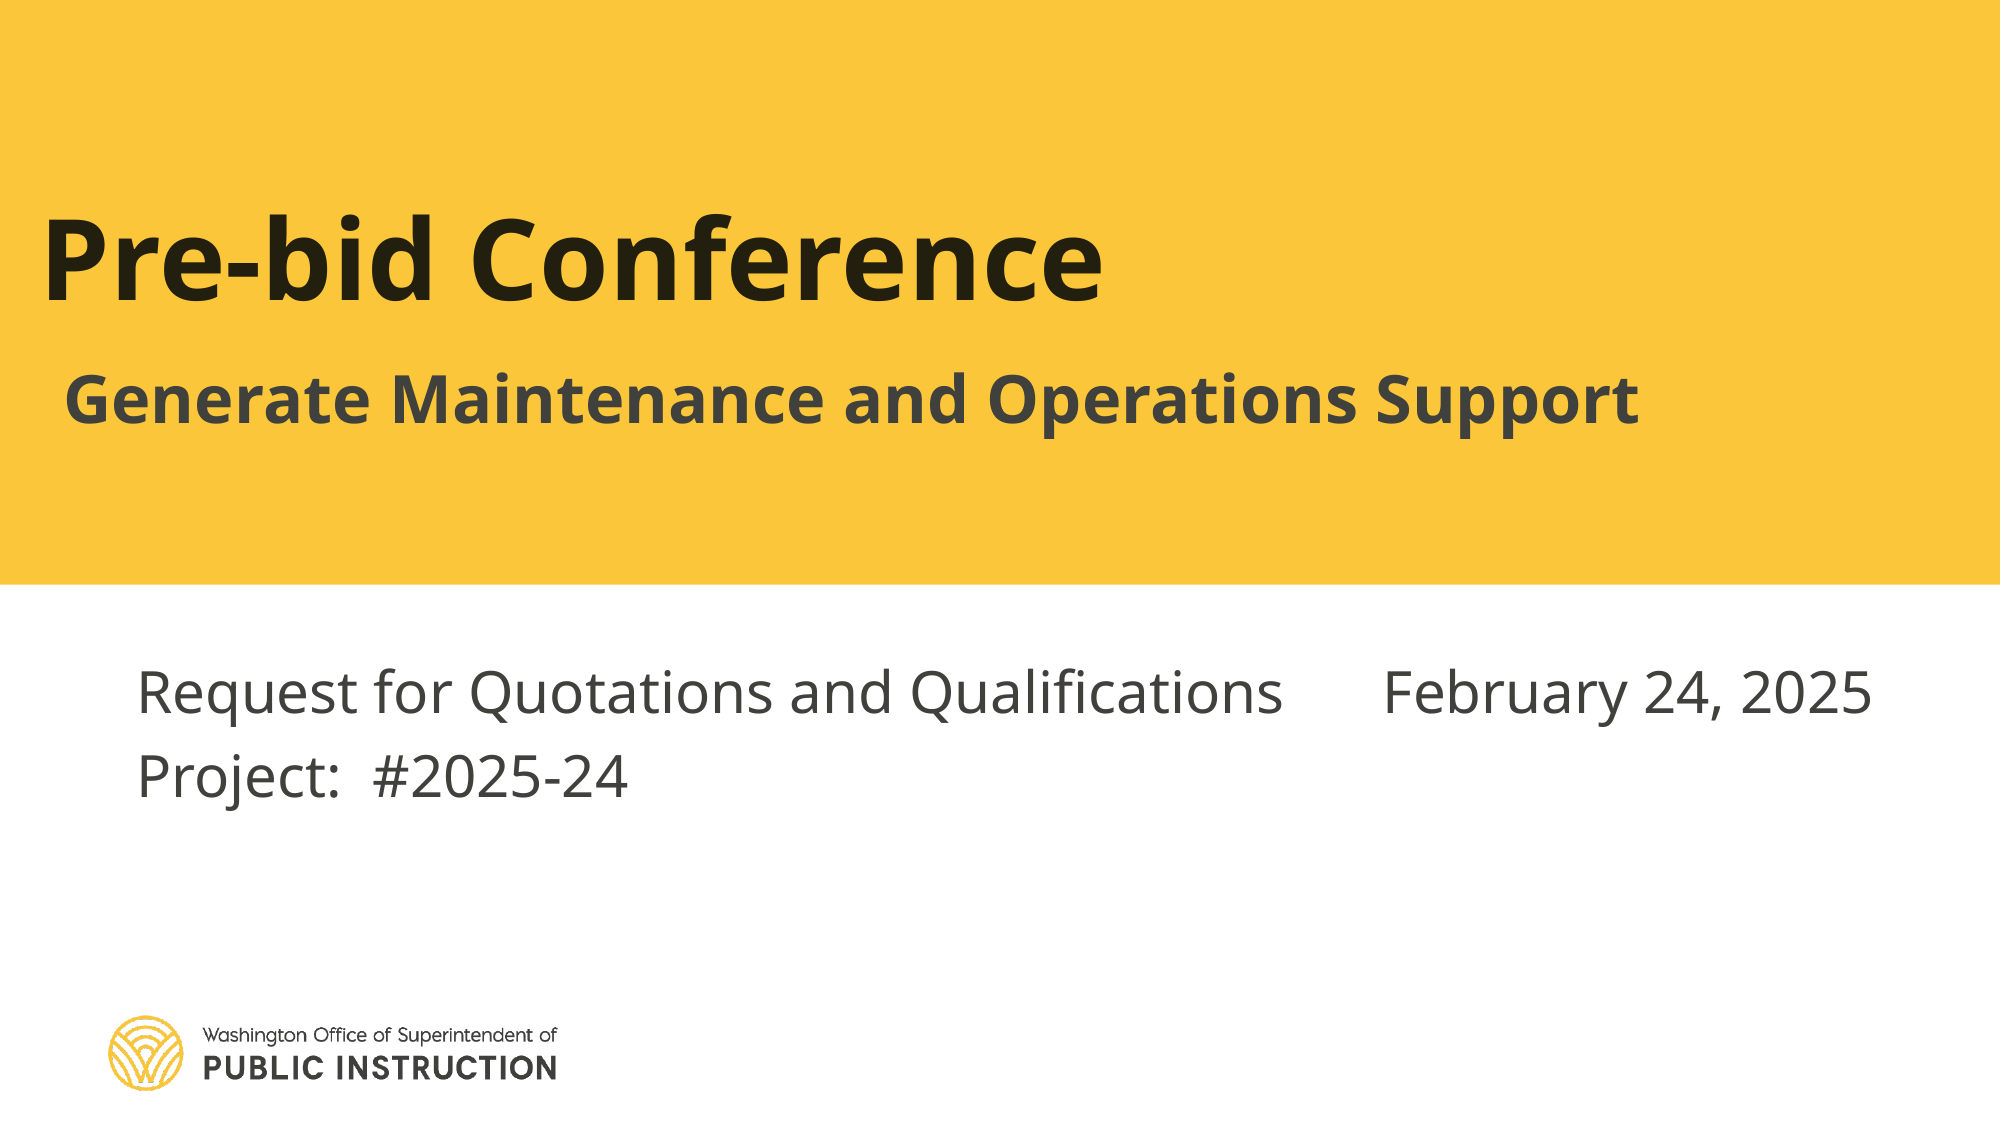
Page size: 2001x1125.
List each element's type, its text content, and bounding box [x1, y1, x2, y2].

text_box February 24, 2025 [1543, 655, 1889, 799]
title Pre-bid Conference [24, 144, 1123, 333]
text_box Generate Maintenance and Operations Support [48, 358, 2000, 546]
picture [108, 1015, 558, 1091]
text_box Request for Quotations and Qualifications Project: #2025-24 [121, 655, 1543, 859]
